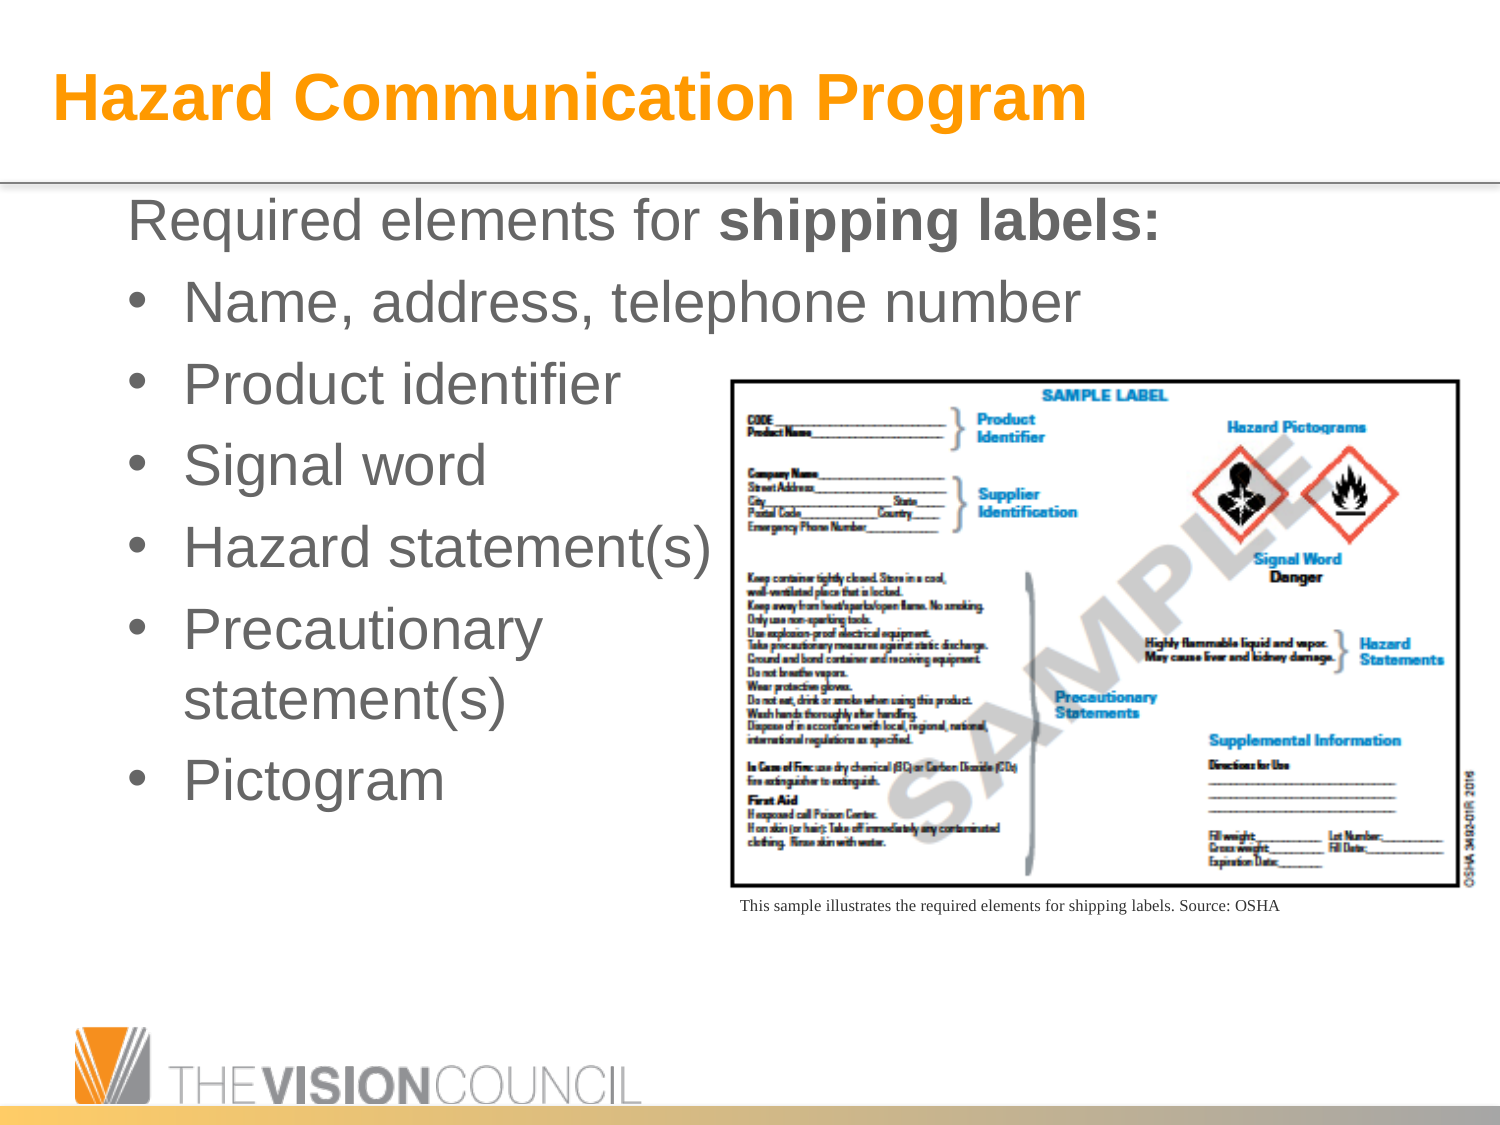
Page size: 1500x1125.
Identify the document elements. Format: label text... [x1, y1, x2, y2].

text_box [724, 374, 1480, 924]
list Required elements for shipping labels: Name, address, telephone number Product identifier Signal word Hazard statement(s) Precautionary statement(s) Pictogram [112, 174, 1388, 858]
title Hazard Communication Program [37, 24, 1463, 163]
